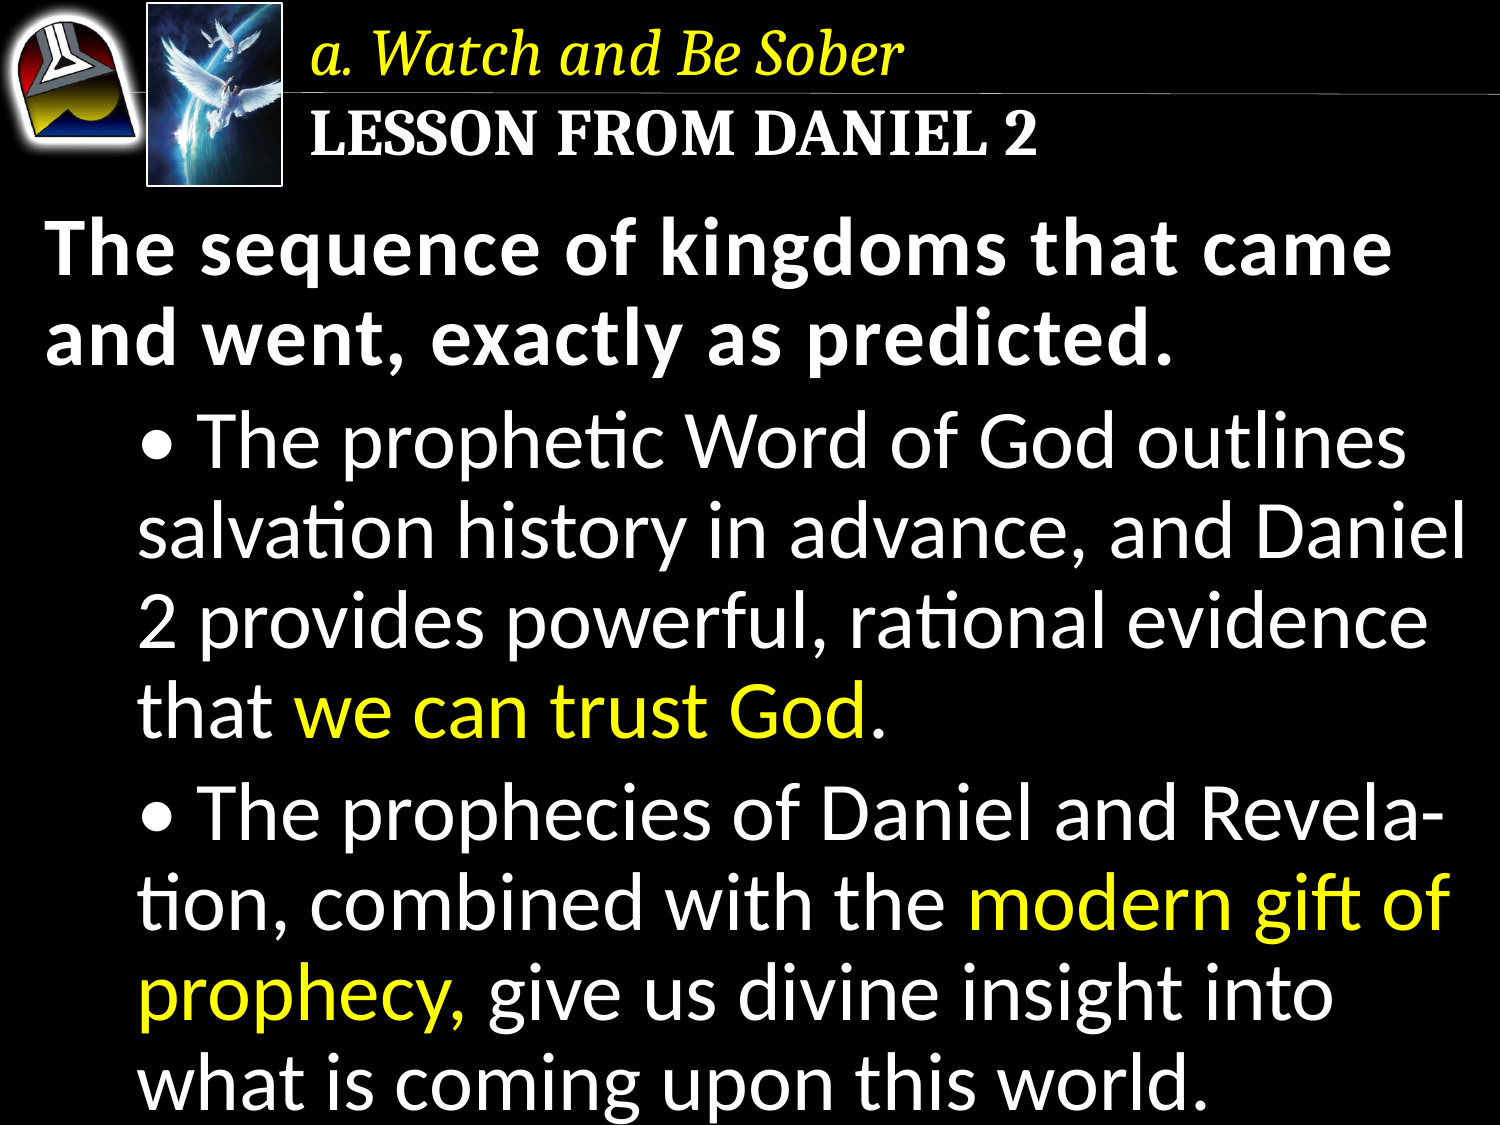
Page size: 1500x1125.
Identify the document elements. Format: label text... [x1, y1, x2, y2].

text_box a. Watch and Be Sober Lesson From Daniel 2 [288, 1, 1500, 176]
picture [0, 0, 157, 159]
text_box The sequence of kingdoms that came and went, exactly as predicted. • The prophetic Word of God outlines salvation history in advance, and Daniel 2 provides powerful, rational evidence that we can trust God. • The prophecies of Daniel and Revela- tion, combined with the modern gift of prophecy, give us divine insight into what is coming upon this world. [0, 196, 1500, 1125]
picture [148, 4, 281, 185]
